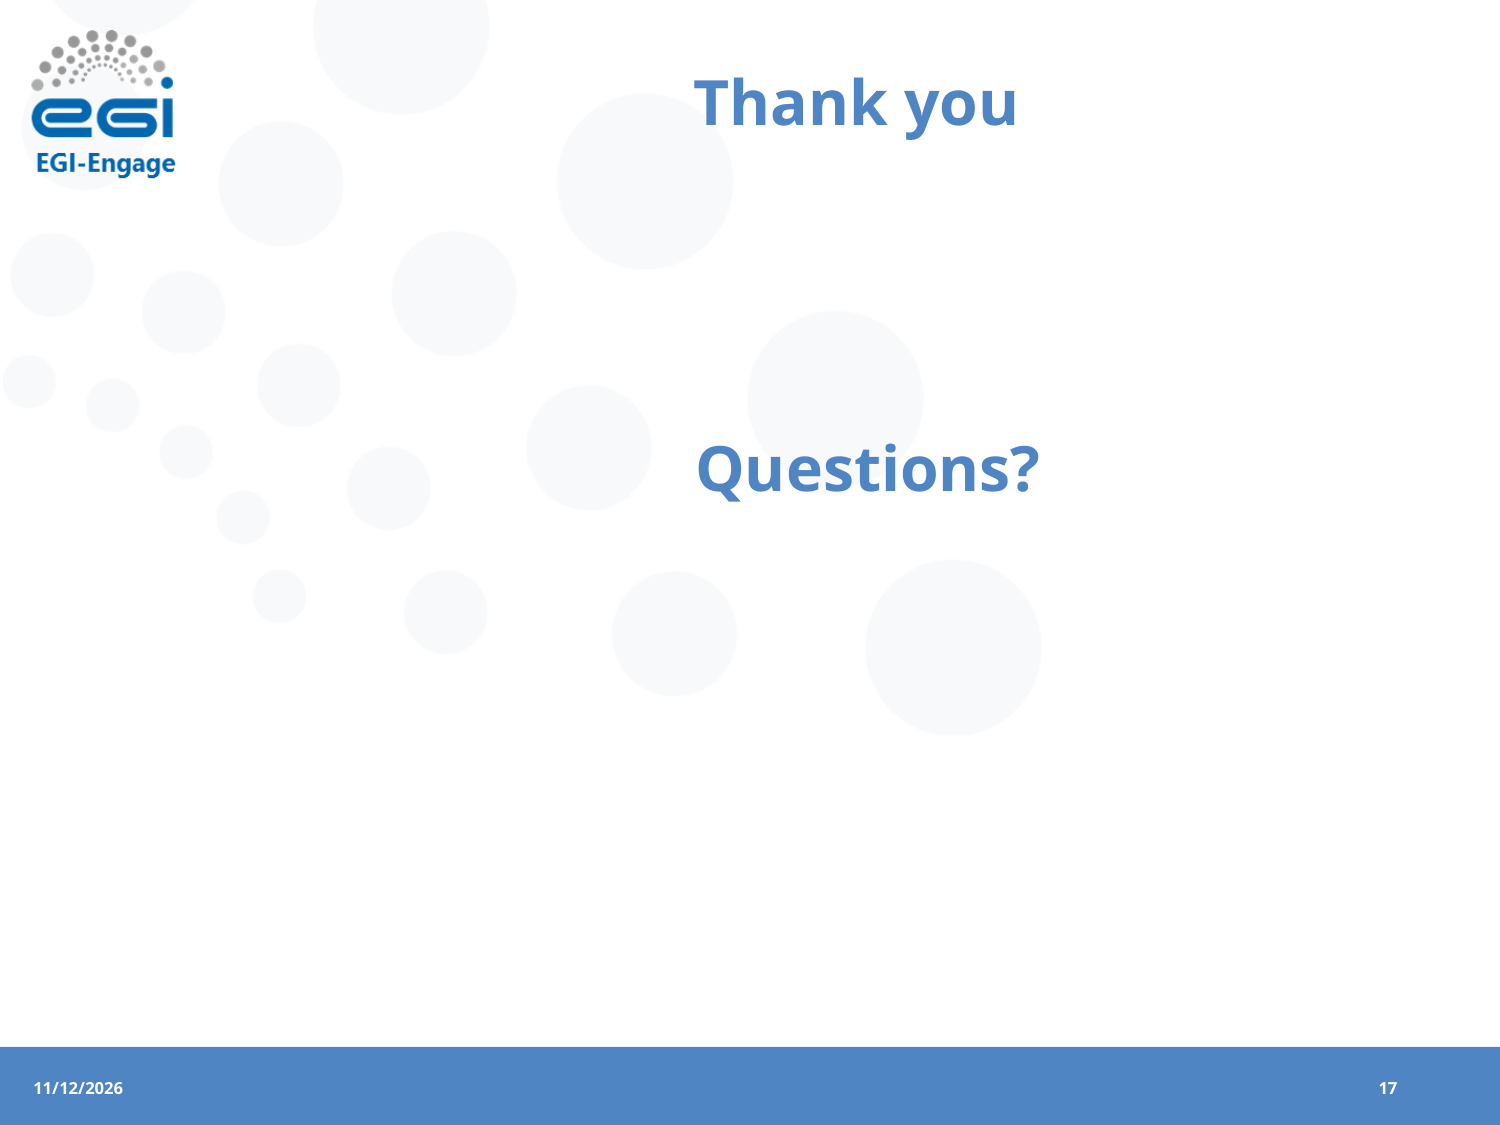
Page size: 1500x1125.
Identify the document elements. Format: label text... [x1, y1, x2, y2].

title Thank you [253, 30, 1459, 171]
text_box Questions? [265, 397, 1471, 537]
picture [3, 0, 1076, 772]
